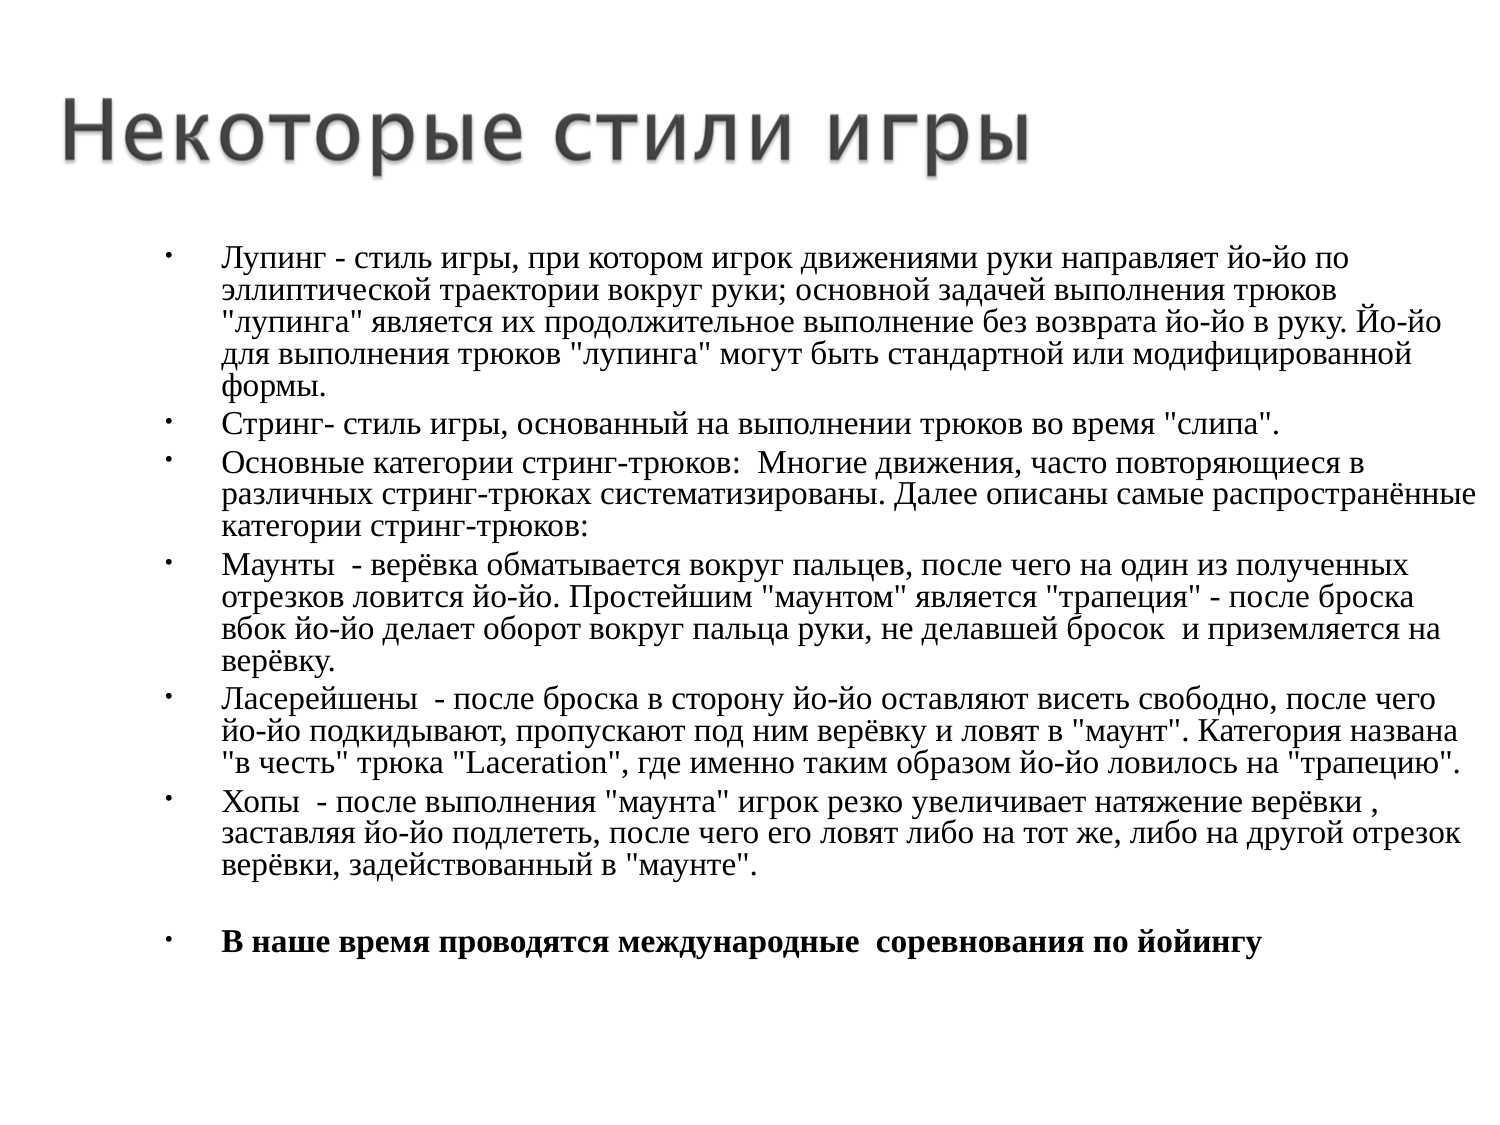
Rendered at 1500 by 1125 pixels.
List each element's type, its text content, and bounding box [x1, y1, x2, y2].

list Лупинг - стиль игры, при котором игрок движениями руки направляет йо-йо по эллиптической траектории вокруг руки; основной задачей выполнения трюков "лупинга" является их продолжительное выполнение без возврата йо-йо в руку. Йо-йо для выполнения трюков "лупинга" могут быть стандартной или модифицированной формы. Стринг- стиль игры, основанный на выполнении трюков во время "слипа". Основные категории стринг-трюков: Многие движения, часто повторяющиеся в различных стринг-трюках систематизированы. Далее описаны самые распространённые категории стринг-трюков: Маунты - верёвка обматывается вокруг пальцев, после чего на один из полученных отрезков ловится йо-йо. Простейшим "маунтом" является "трапеция" - после броска вбок йо-йо делает оборот вокруг пальца руки, не делавшей бросок и приземляется на верёвку. Ласерейшены - после броска в сторону йо-йо оставляют висеть свободно, после чего йо-йо подкидывают, пропускают под ним верёвку и ловят в "маунт". Категория названа "в честь" трюка "Laceration", где именно таким образом йо-йо ловилось на "трапецию". Хопы - после выполнения "маунта" игрок резко увеличивает натяжение верёвки , заставляя йо-йо подлететь, после чего его ловят либо на тот же, либо на другой отрезок верёвки, задействованный в "маунте". В наше время проводятся международные соревнования по йойингу [150, 235, 1500, 1060]
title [0, 43, 1395, 235]
